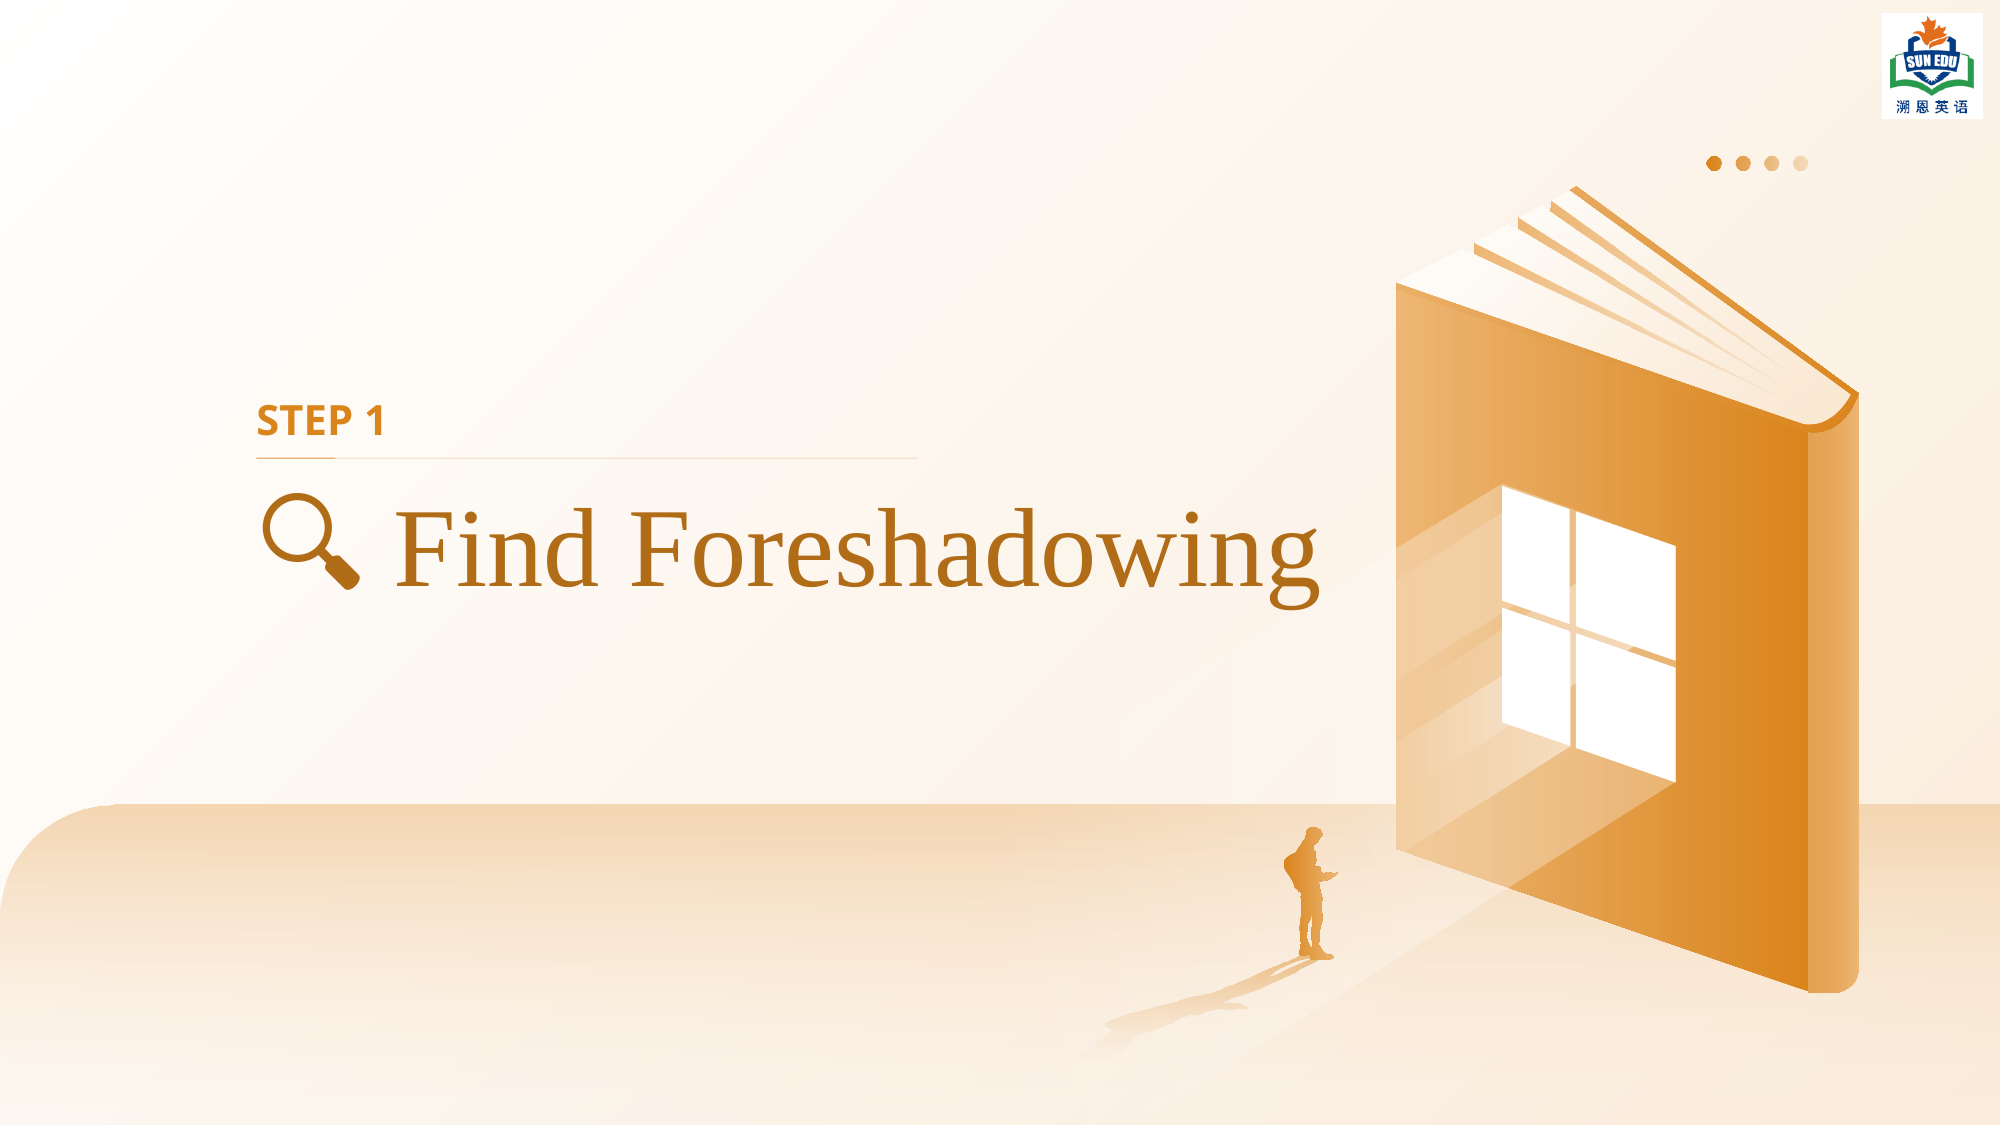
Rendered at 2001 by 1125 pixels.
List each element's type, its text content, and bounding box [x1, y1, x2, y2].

picture [1882, 13, 1983, 119]
title 🔍 Find Foreshadowing [257, 474, 1672, 758]
list Step 1 [256, 260, 1151, 444]
